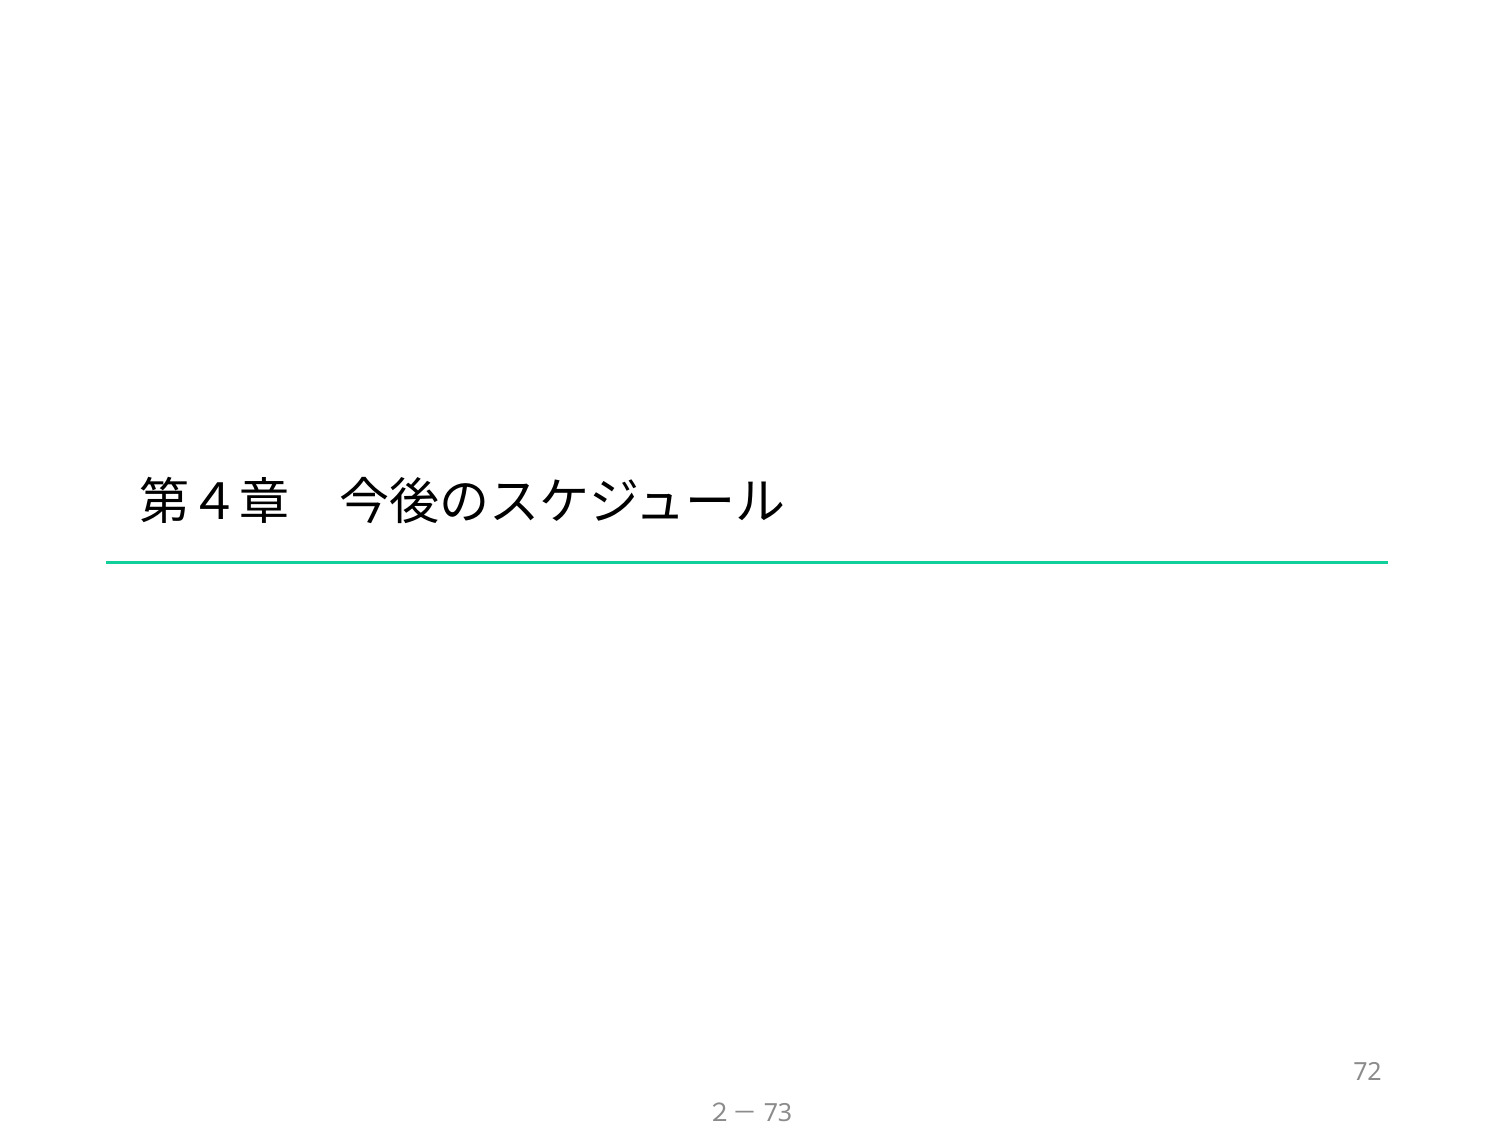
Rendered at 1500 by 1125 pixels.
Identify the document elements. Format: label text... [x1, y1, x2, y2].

text_box 第４章 今後のスケジュール [124, 461, 1300, 537]
slide_number 72 [1059, 1042, 1397, 1103]
footer ２－73 [496, 1081, 1004, 1125]
